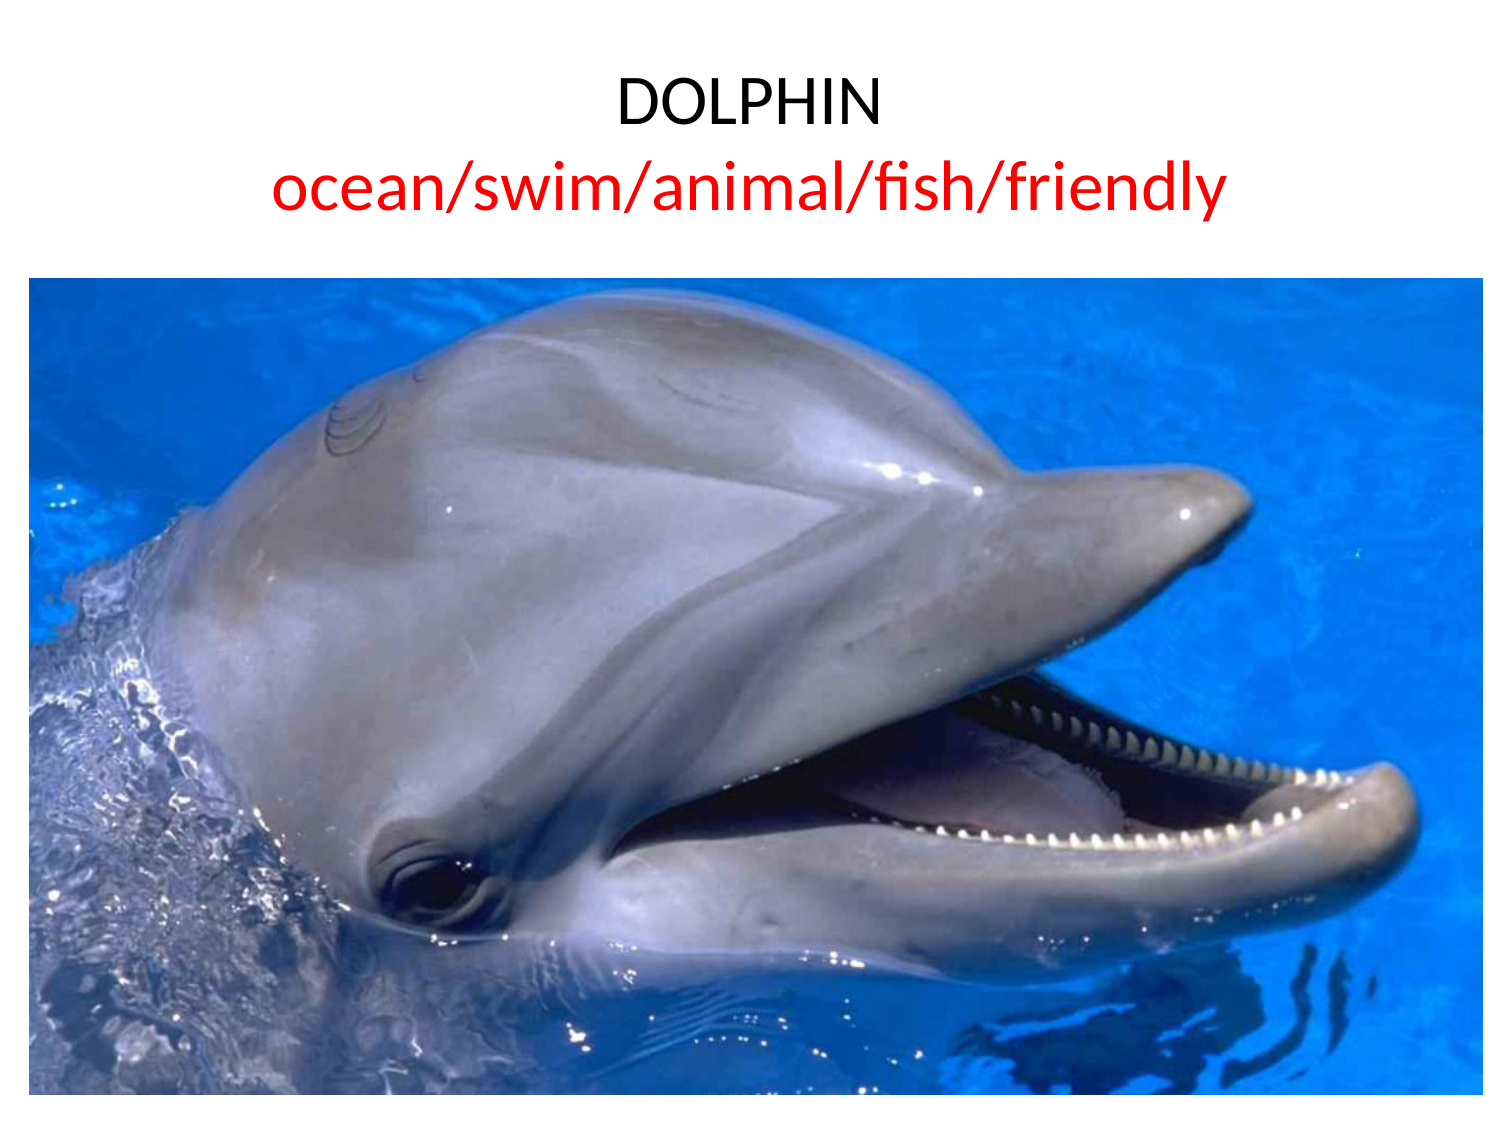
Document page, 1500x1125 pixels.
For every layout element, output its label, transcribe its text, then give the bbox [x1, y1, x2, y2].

title DOLPHIN ocean/swim/animal/fish/friendly [75, 45, 1425, 233]
picture [29, 278, 1483, 1095]
